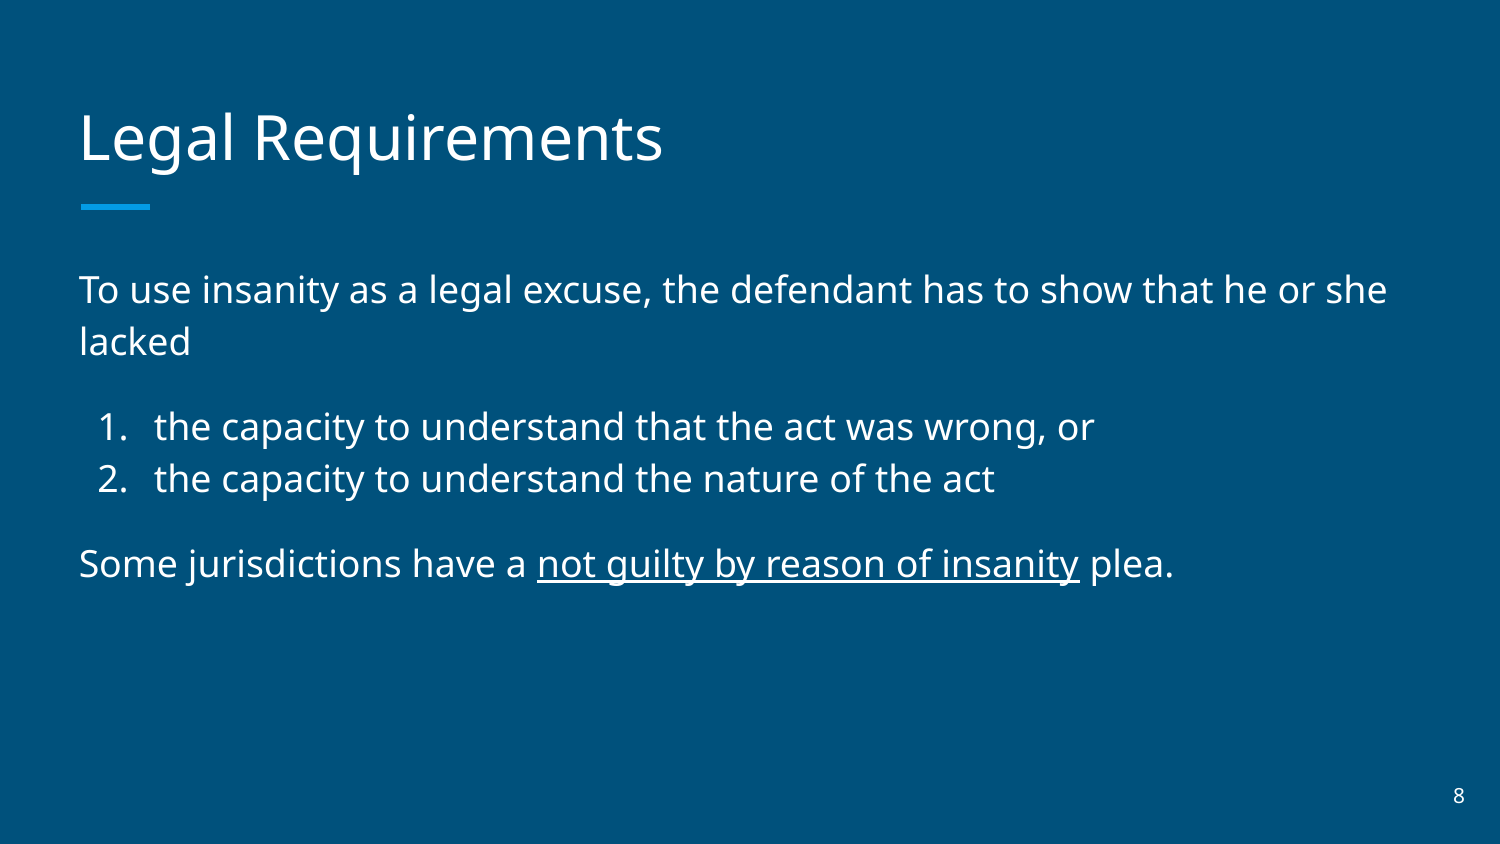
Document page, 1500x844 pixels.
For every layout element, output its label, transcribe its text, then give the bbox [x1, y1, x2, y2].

slide_number ‹#› [1389, 764, 1480, 830]
list To use insanity as a legal excuse, the defendant has to show that he or she lacked the capacity to understand that the act was wrong, or the capacity to understand the nature of the act Some jurisdictions have a not guilty by reason of insanity plea. [63, 244, 1437, 750]
title Legal Requirements [63, 75, 1437, 188]
